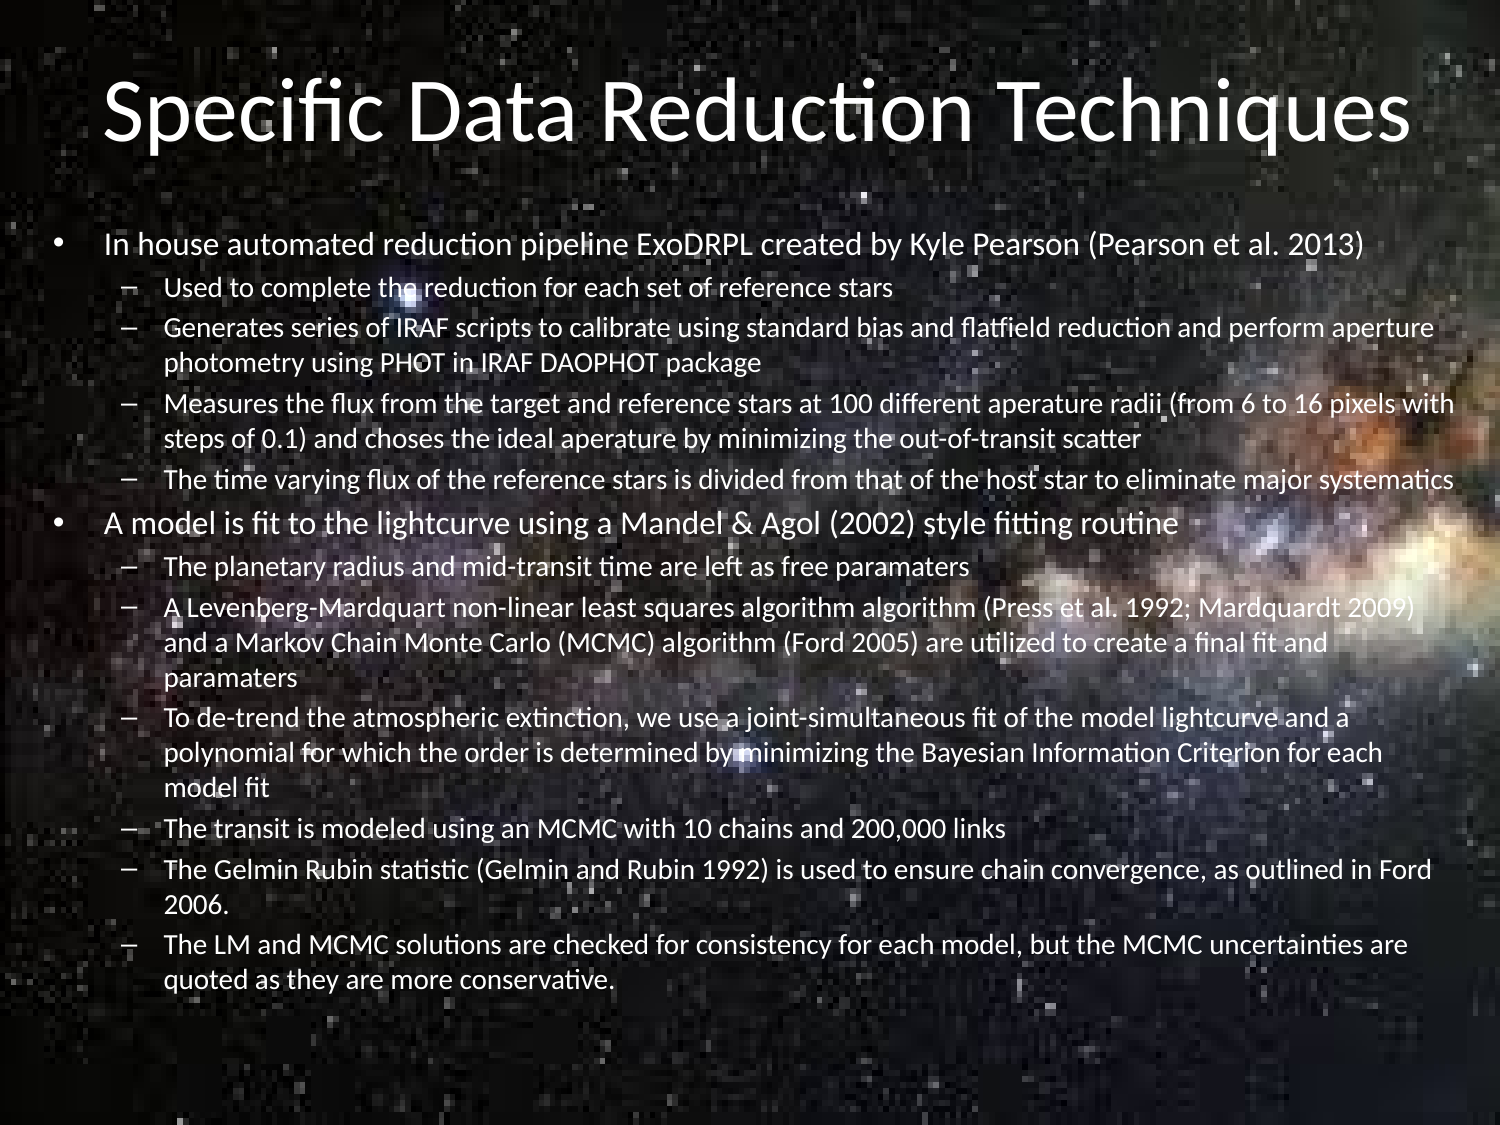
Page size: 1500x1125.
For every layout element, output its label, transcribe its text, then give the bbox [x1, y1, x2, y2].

picture [0, 0, 1500, 1125]
title Specific Data Reduction Techniques [37, 26, 1480, 184]
text_box In house automated reduction pipeline ExoDRPL created by Kyle Pearson (Pearson et al. 2013) Used to complete the reduction for each set of reference stars Generates series of IRAF scripts to calibrate using standard bias and flatfield reduction and perform aperture photometry using PHOT in IRAF DAOPHOT package Measures the flux from the target and reference stars at 100 different aperature radii (from 6 to 16 pixels with steps of 0.1) and choses the ideal aperature by minimizing the out-of-transit scatter The time varying flux of the reference stars is divided from that of the host star to eliminate major systematics A model is fit to the lightcurve using a Mandel & Agol (2002) style fitting routine The planetary radius and mid-transit time are left as free paramaters A Levenberg-Mardquart non-linear least squares algorithm algorithm (Press et al. 1992; Mardquardt 2009) and a Markov Chain Monte Carlo (MCMC) algorithm (Ford 2005) are utilized to create a final fit and paramaters To de-trend the atmospheric extinction, we use a joint-simultaneous fit of the model lightcurve and a polynomial for which the order is determined by minimizing the Bayesian Information Criterion for each model fit The transit is modeled using an MCMC with 10 chains and 200,000 links The Gelmin Rubin statistic (Gelmin and Rubin 1992) is used to ensure chain convergence, as outlined in Ford 2006. The LM and MCMC solutions are checked for consistency for each model, but the MCMC uncertainties are quoted as they are more conservative. [37, 214, 1480, 1020]
